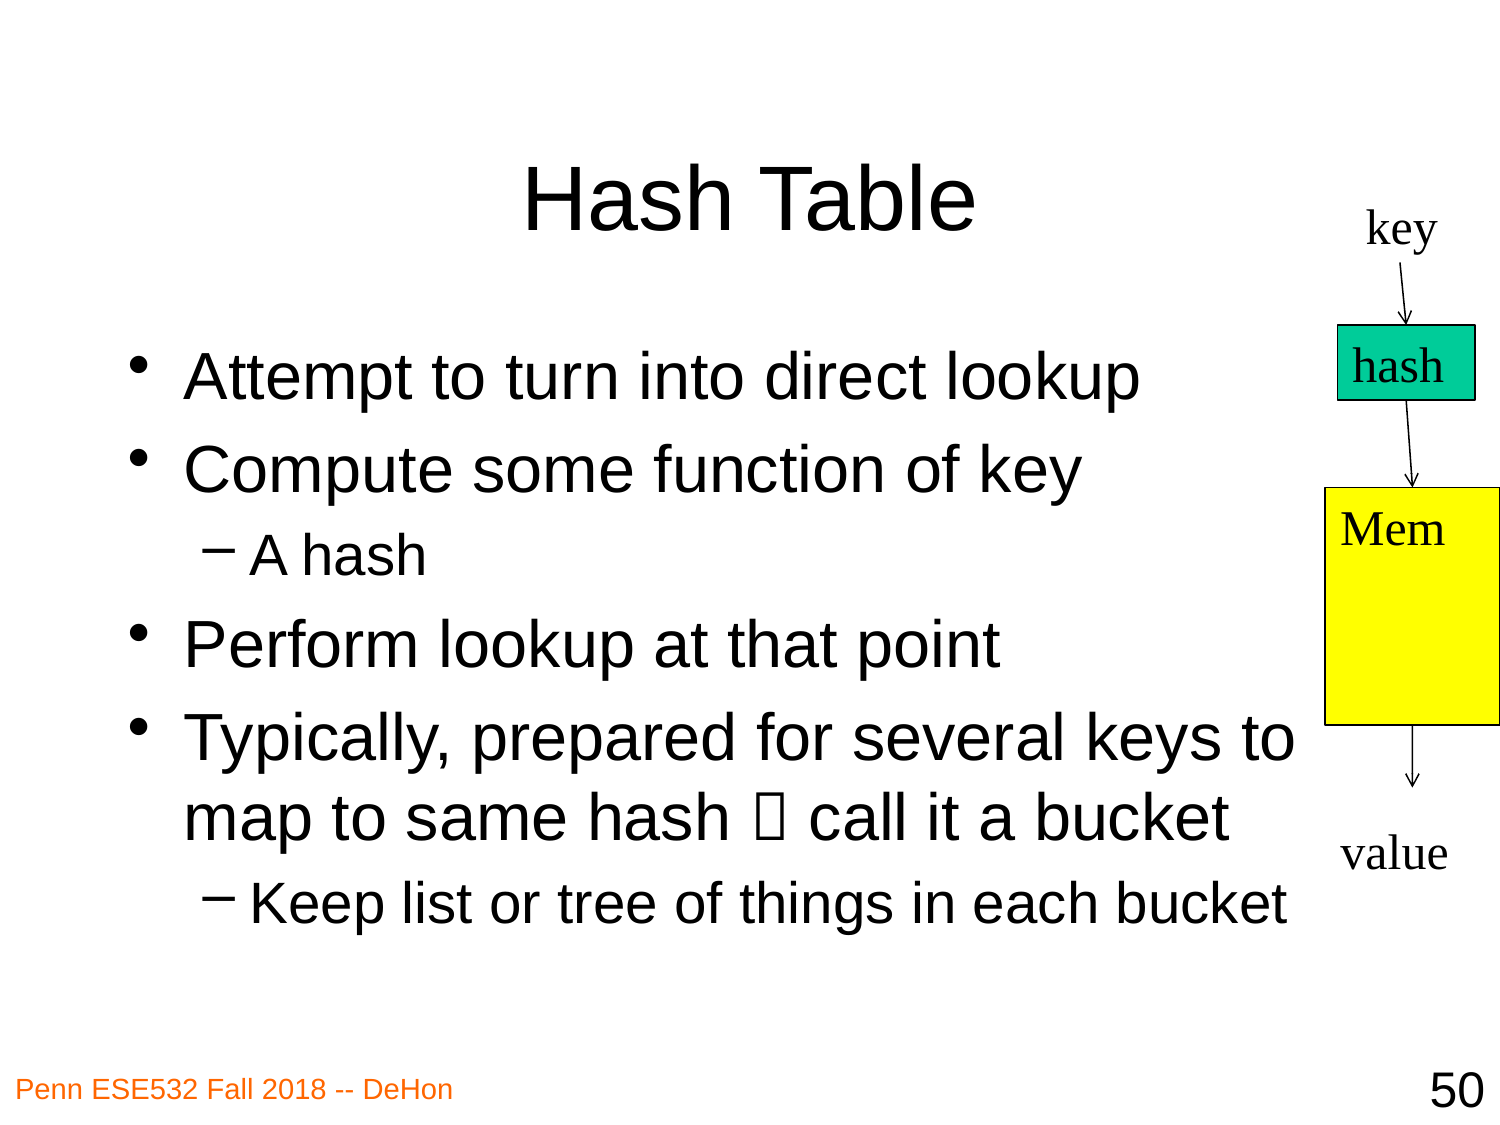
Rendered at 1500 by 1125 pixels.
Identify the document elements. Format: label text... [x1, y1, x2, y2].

title Hash Table [112, 99, 1388, 288]
text_box hash [1337, 324, 1475, 400]
slide_number 50 [1187, 1049, 1500, 1125]
text_box value [1325, 812, 1464, 888]
slide_number Penn ESE532 Fall 2018 -- DeHon [0, 1062, 576, 1125]
text_box Mem [1325, 487, 1500, 725]
text_box key [1350, 187, 1453, 263]
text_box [1371, 290, 1435, 298]
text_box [1365, 440, 1454, 448]
list Attempt to turn into direct lookup Compute some function of key A hash Perform lookup at that point Typically, prepared for several keys to map to same hash  call it a bucket Keep list or tree of things in each bucket [112, 324, 1388, 1001]
